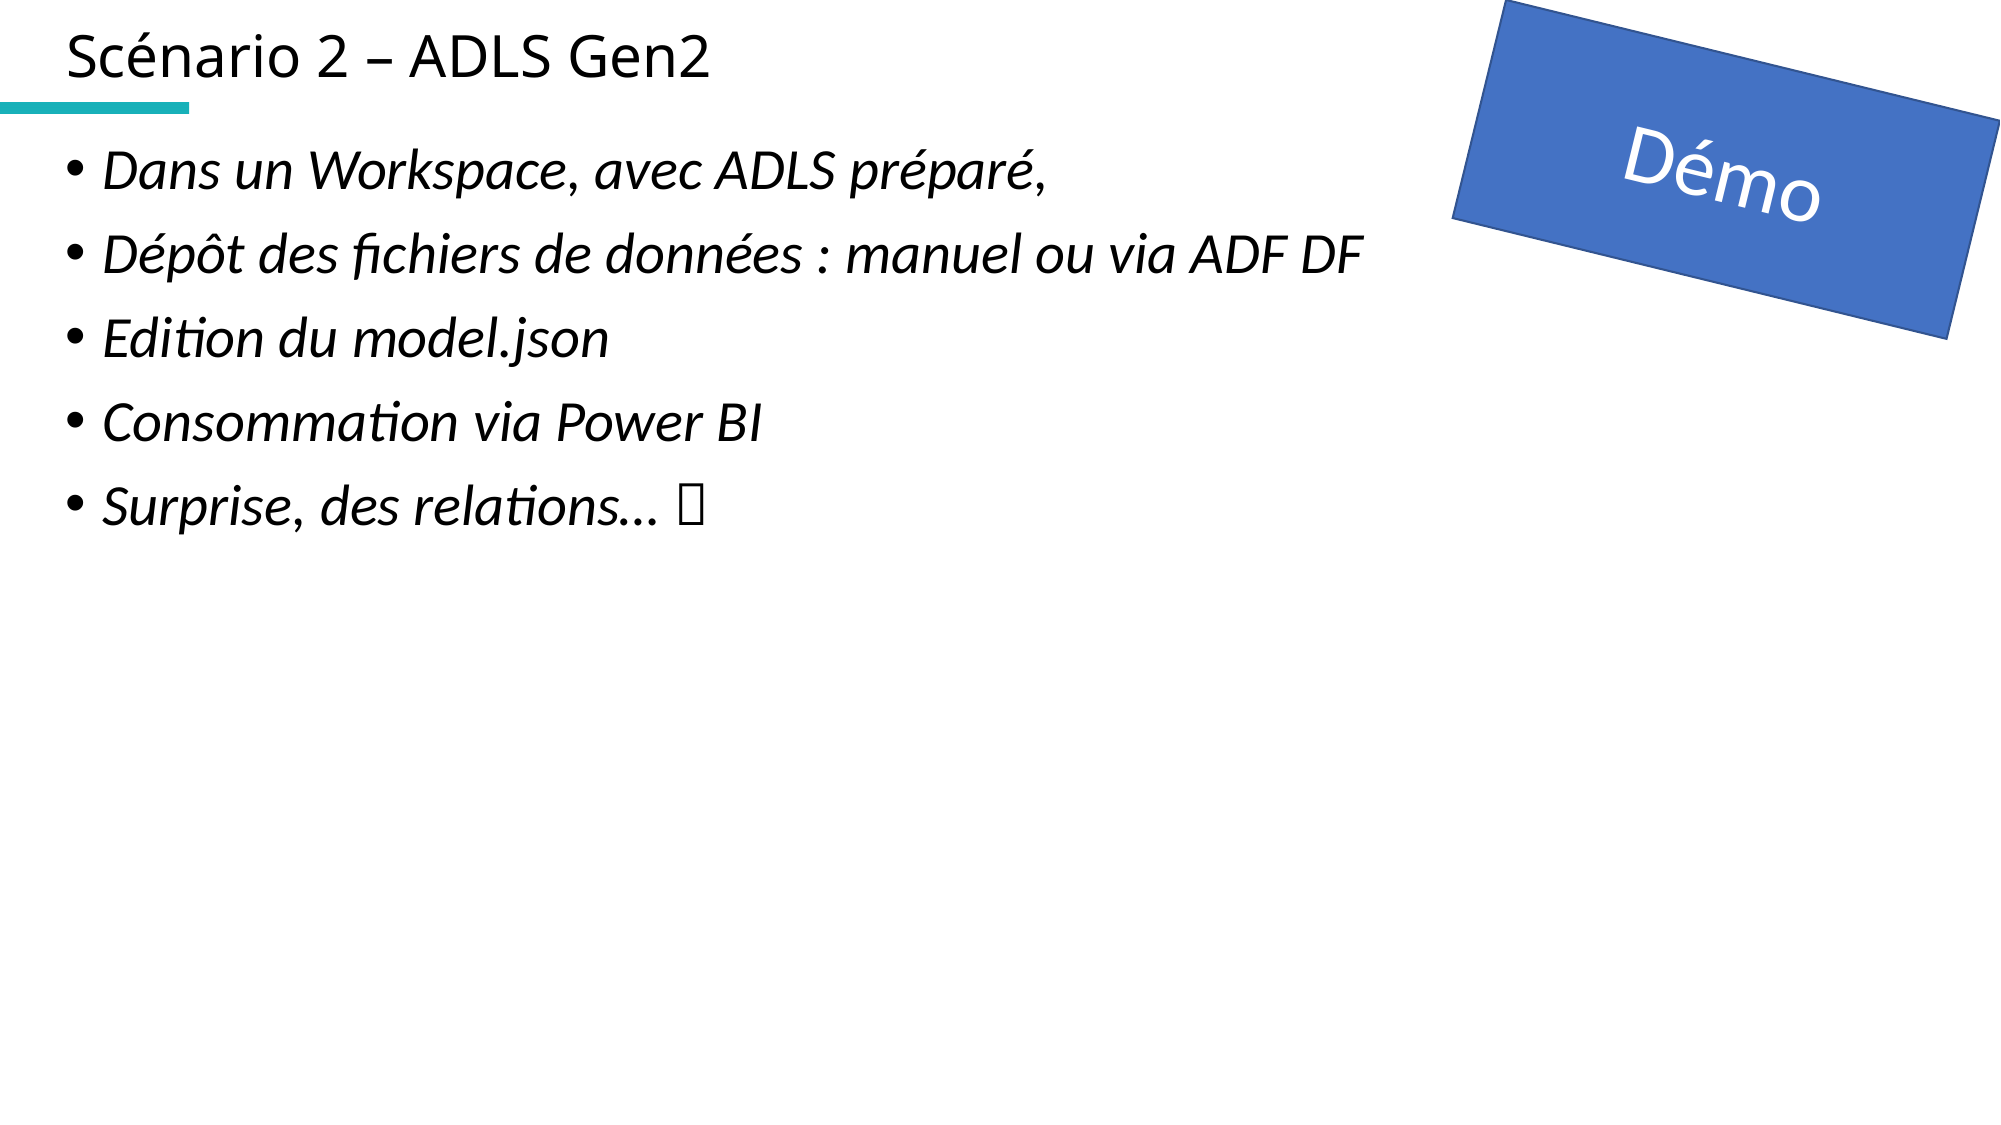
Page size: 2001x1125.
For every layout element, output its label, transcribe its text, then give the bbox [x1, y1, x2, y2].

text_box Démo [1451, 0, 2000, 341]
picture [0, 102, 190, 114]
list Dans un Workspace, avec ADLS préparé, Dépôt des fichiers de données : manuel ou via ADF DF Edition du model.json Consommation via Power BI Surprise, des relations…  [50, 132, 1949, 1014]
title Scénario 2 – ADLS Gen2 [1634, 29, 1949, 88]
title Scénario 2 – ADLS Gen2 [51, 29, 1497, 88]
